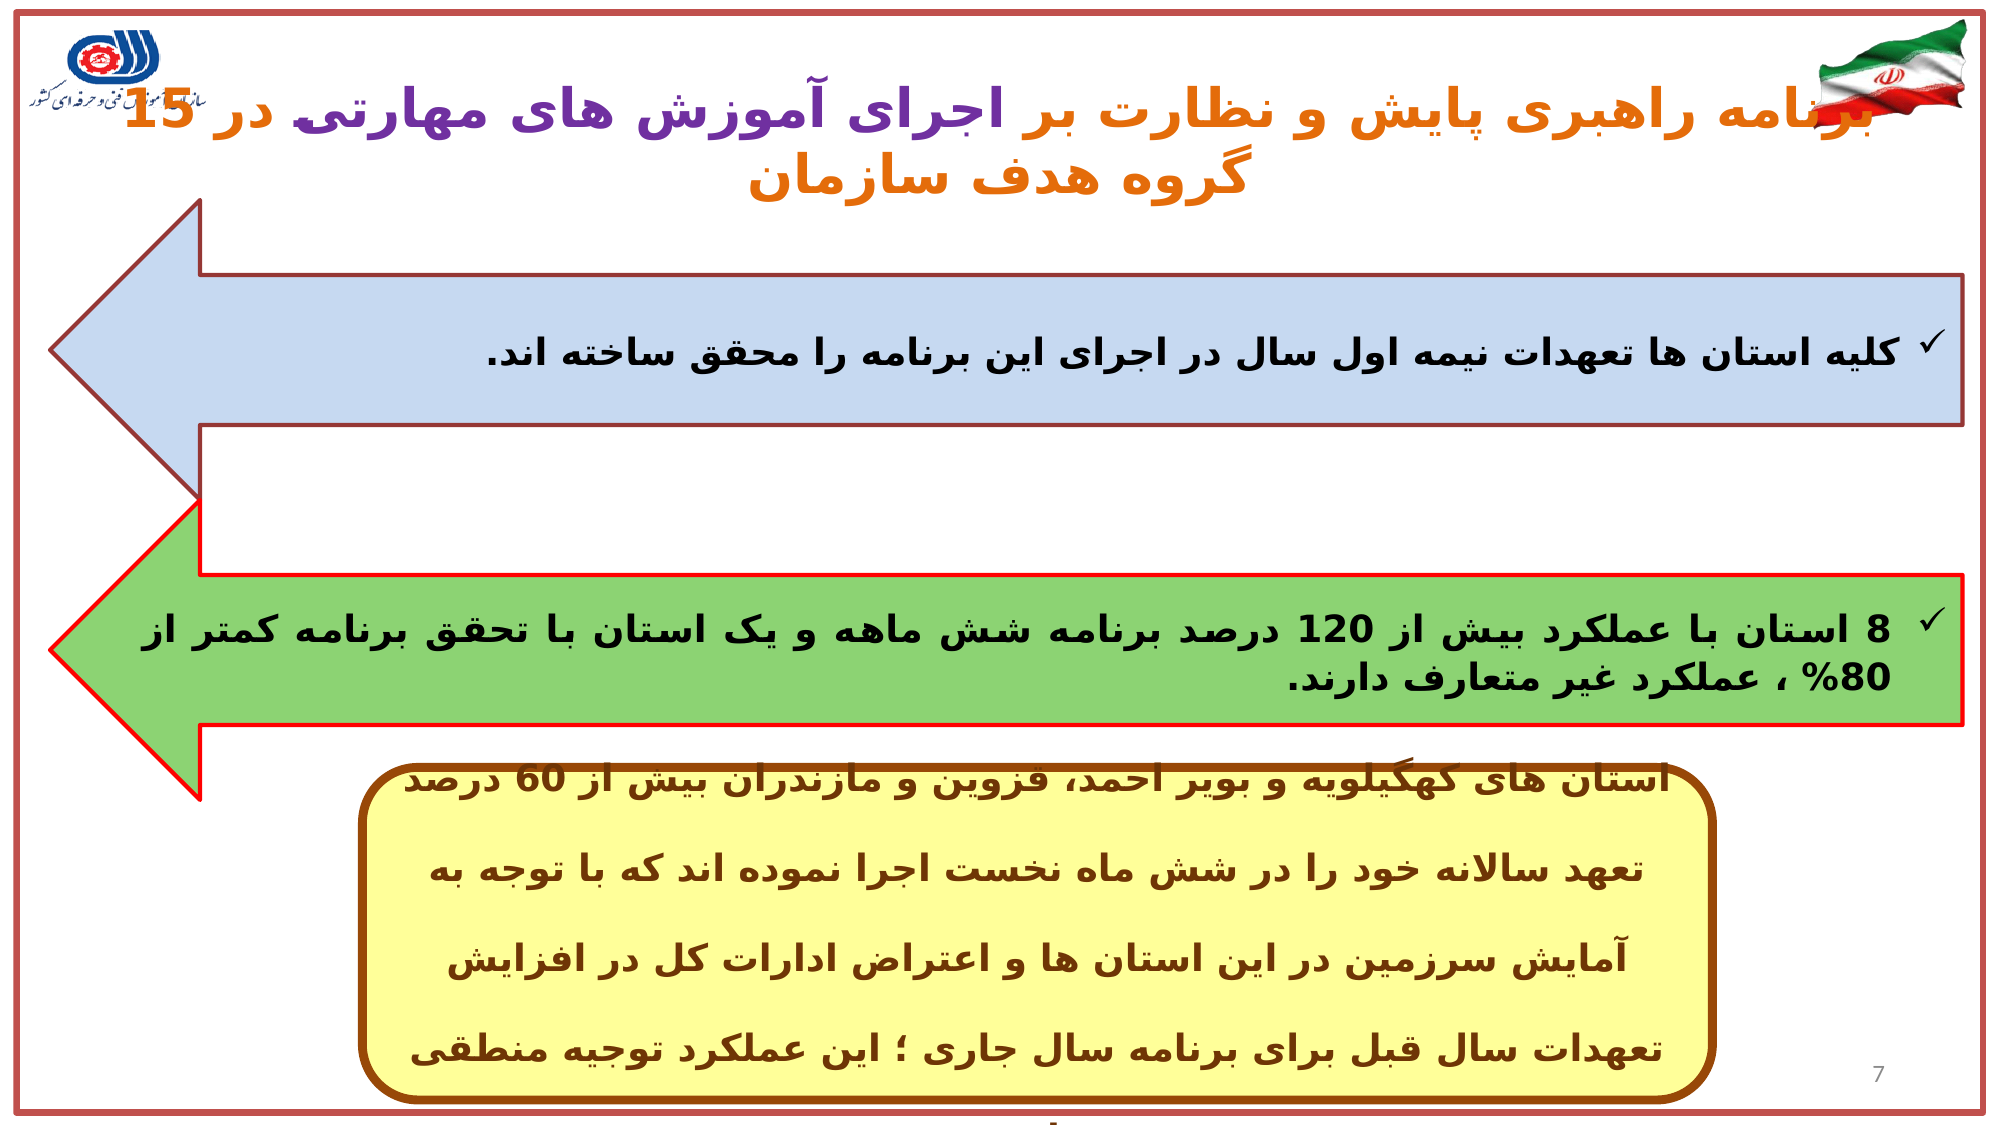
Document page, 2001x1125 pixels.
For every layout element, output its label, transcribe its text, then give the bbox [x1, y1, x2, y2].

title برنامه راهبری پایش و نظارت بر اجرای آموزش های مهارتی در 15 گروه هدف سازمان [99, 45, 1900, 233]
picture [1733, 0, 2001, 163]
text_box استان های کهگیلویه و بویر احمد، قزوین و مازندران بیش از 60 درصد تعهد سالانه خود را در شش ماه نخست اجرا نموده اند که با توجه به آمایش سرزمین در این استان ها و اعتراض ادارات کل در افزایش تعهدات سال قبل برای برنامه سال جاری ؛ این عملکرد توجیه منطقی ندارد. [360, 765, 1715, 1103]
slide_number 7 [1659, 1042, 1900, 1103]
text_box 8 استان با عملکرد بیش از 120 درصد برنامه شش ماهه و یک استان با تحقق برنامه کمتر از 80% ، عملکرد غیر متعارف دارند. [47, 498, 1965, 802]
picture [28, 18, 208, 125]
text_box کلیه استان ها تعهدات نیمه اول سال در اجرای این برنامه را محقق ساخته اند. [47, 198, 1965, 500]
